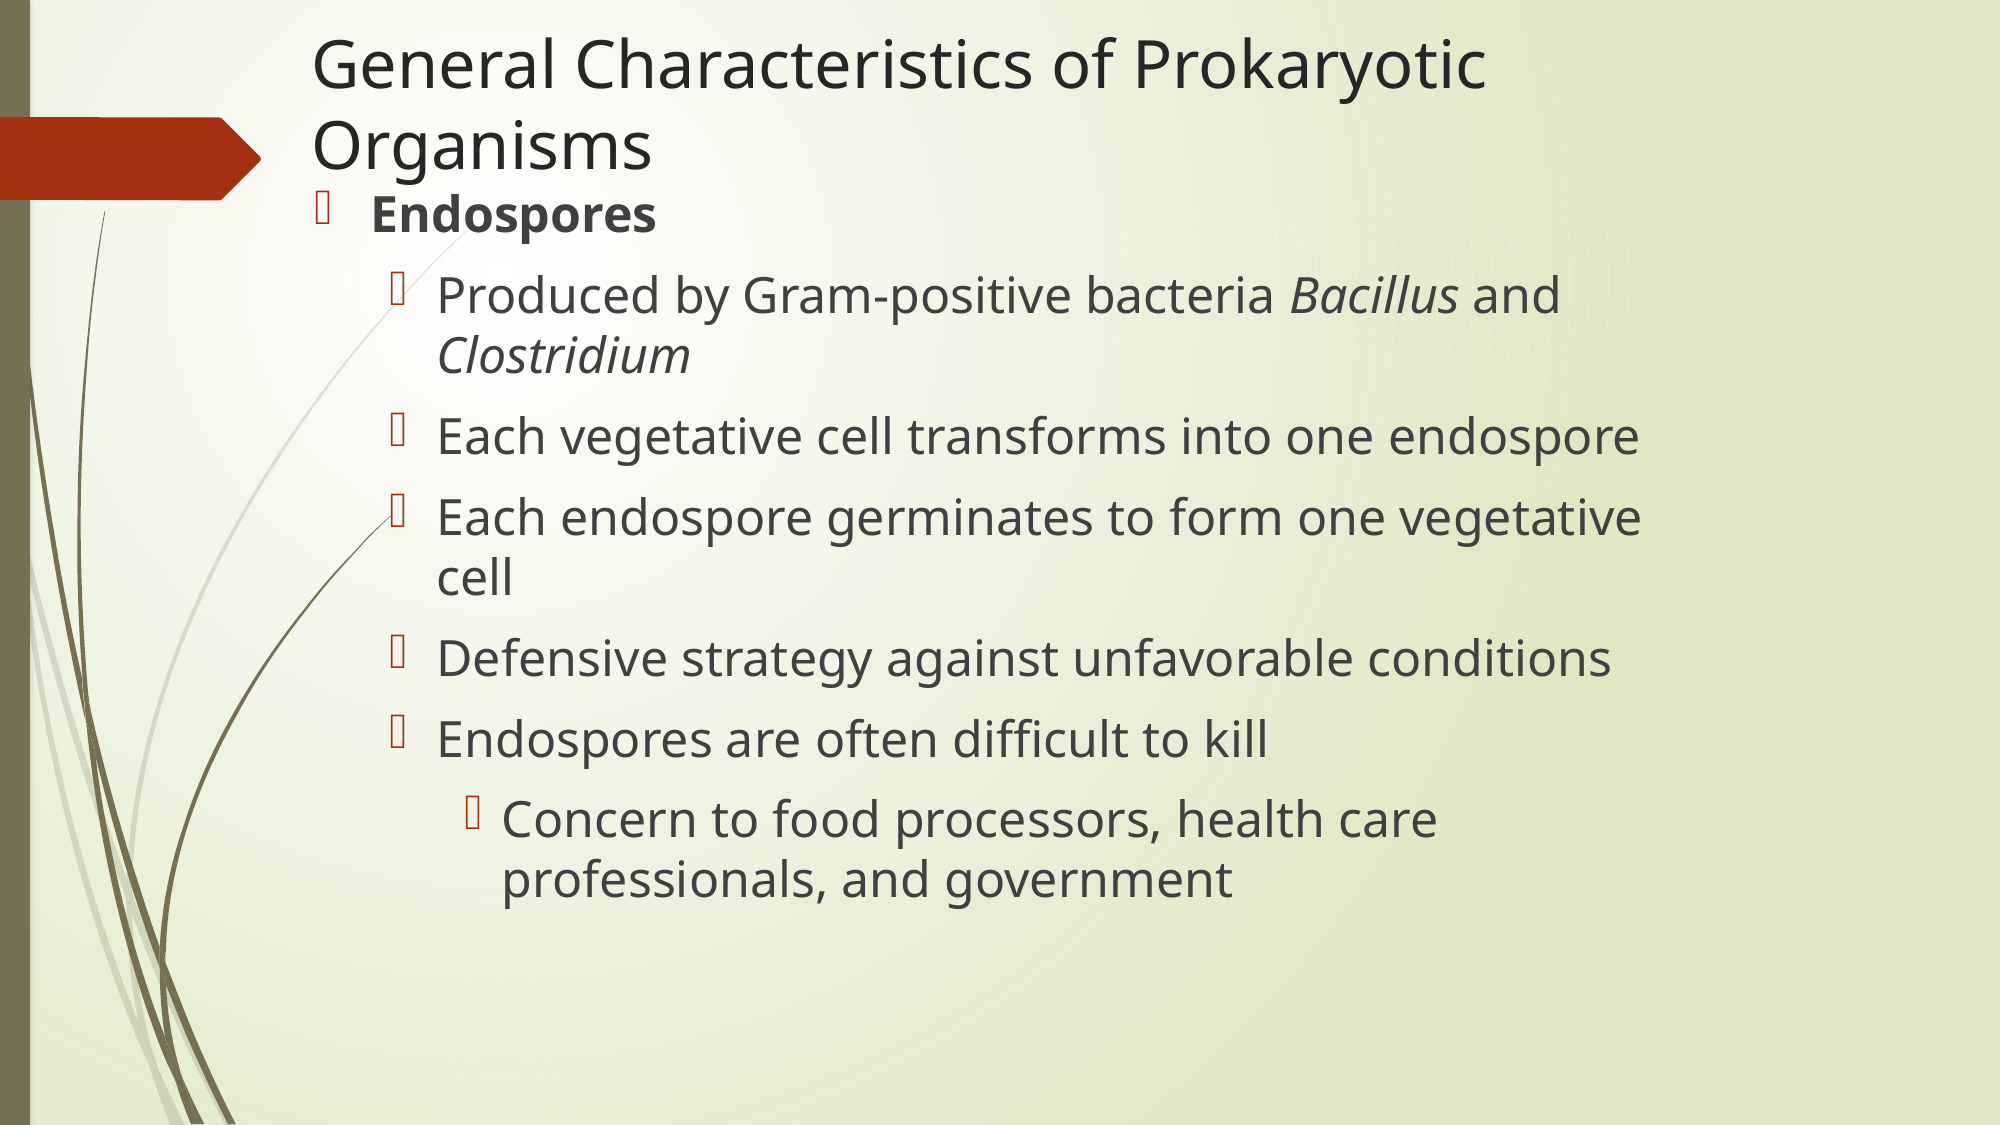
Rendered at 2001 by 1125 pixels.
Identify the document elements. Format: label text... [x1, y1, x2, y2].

title General Characteristics of Prokaryotic Organisms [296, 14, 1750, 192]
list Endospores Produced by Gram-positive bacteria Bacillus and Clostridium Each vegetative cell transforms into one endospore Each endospore germinates to form one vegetative cell Defensive strategy against unfavorable conditions Endospores are often difficult to kill Concern to food processors, health care professionals, and government [299, 175, 1700, 1075]
